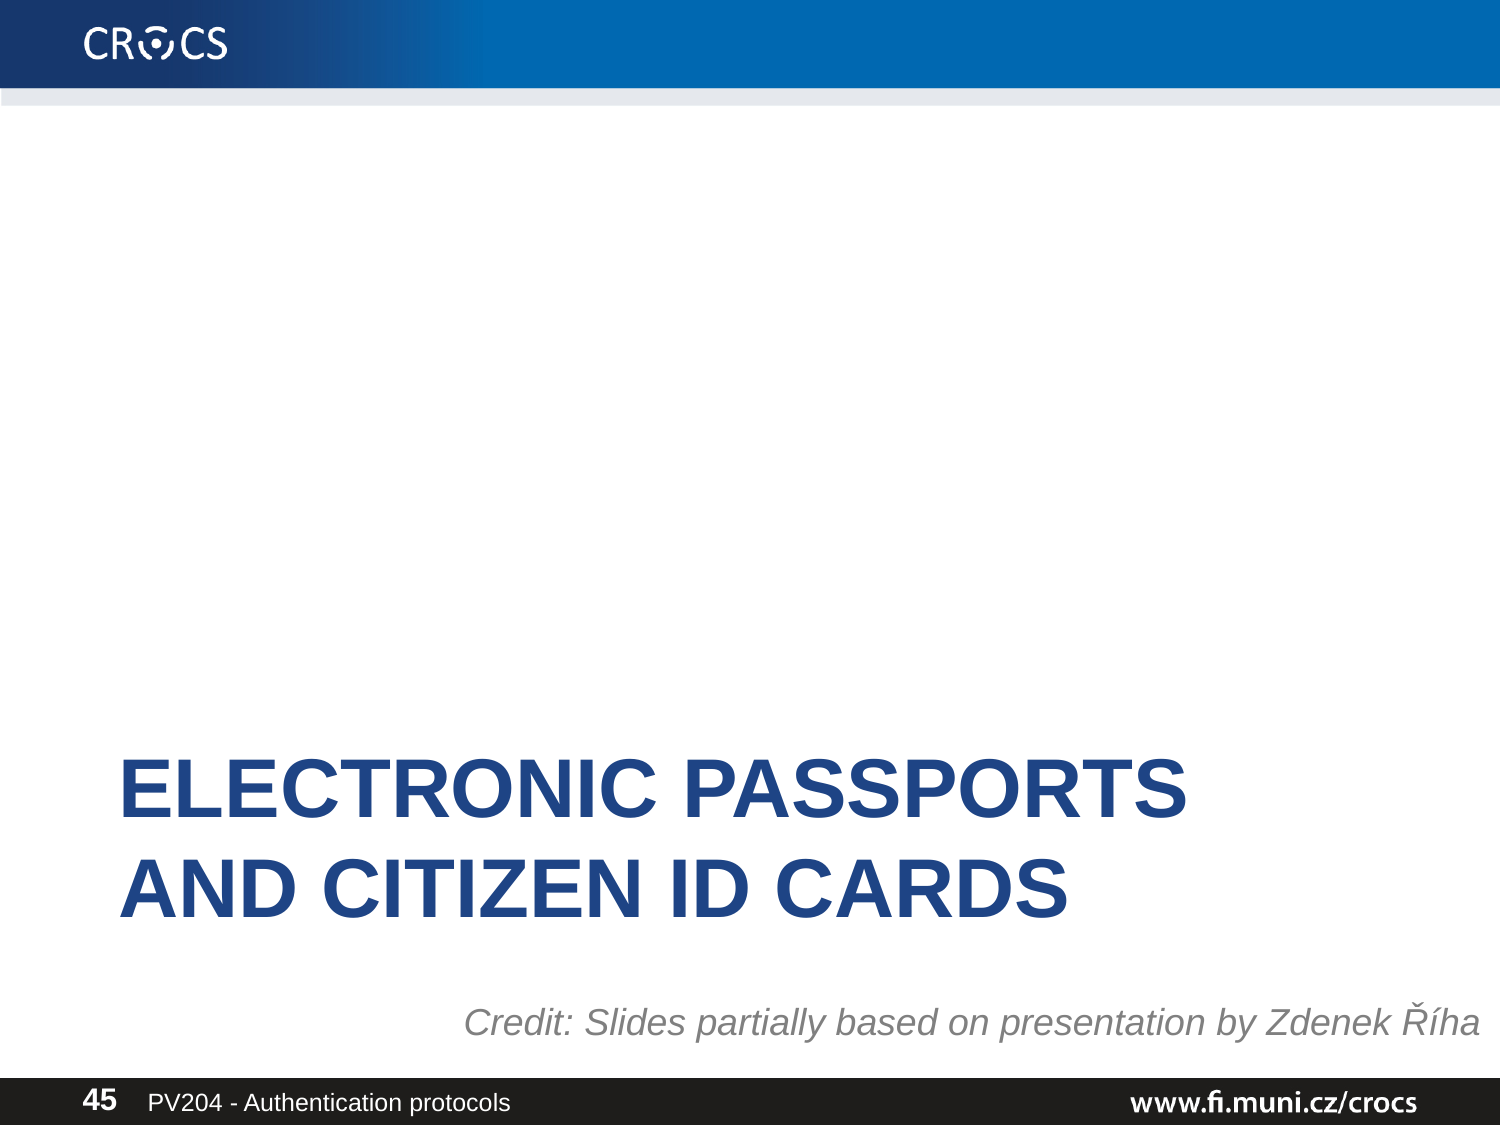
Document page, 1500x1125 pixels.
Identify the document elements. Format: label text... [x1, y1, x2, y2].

footer PV204 - Authentication protocols [148, 1078, 809, 1125]
picture [0, 0, 1500, 1125]
slide_number 45 [82, 1078, 148, 1125]
text_box Credit: Slides partially based on presentation by Zdenek Říha [448, 990, 1500, 1051]
title Electronic passports and citizen ID cards [118, 722, 1394, 947]
